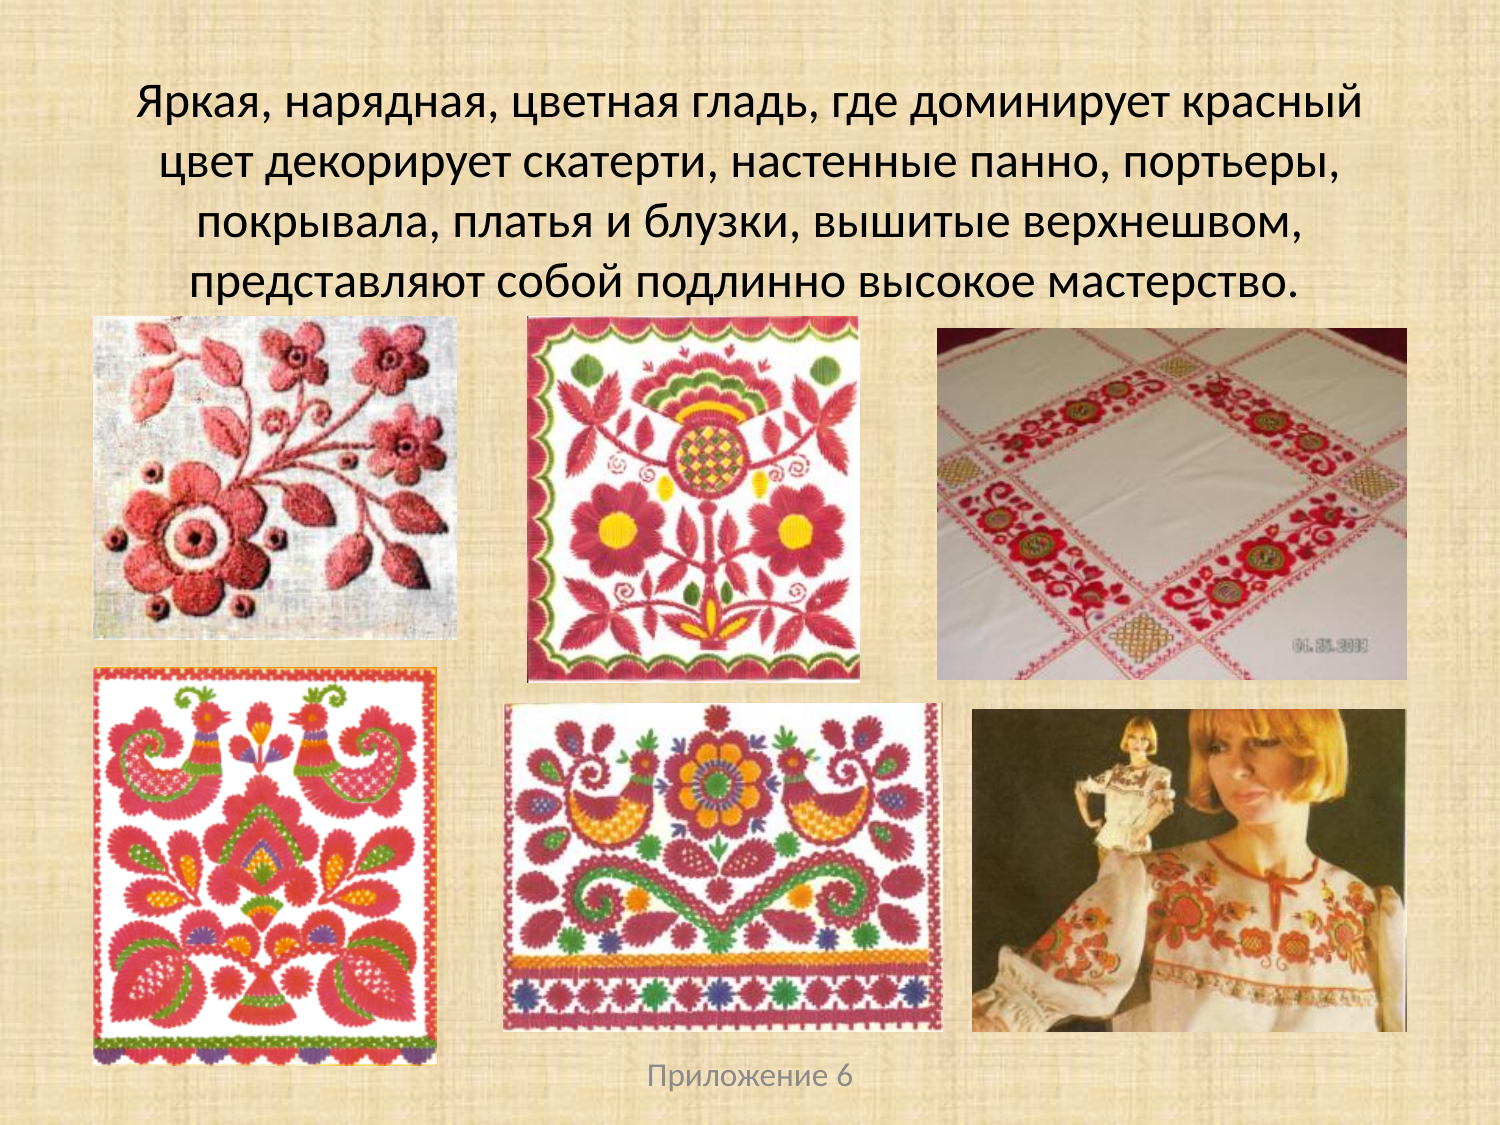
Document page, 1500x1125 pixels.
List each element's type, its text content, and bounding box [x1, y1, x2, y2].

title Яркая, нарядная, цветная гладь, где доминирует красный цвет декорирует скатерти, настенные панно, портьеры, покрывала, платья и блузки, вышитые верхнешвом, представляют собой подлинно высокое мастерство. [75, 46, 1425, 329]
picture [503, 702, 943, 1032]
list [937, 327, 1407, 680]
picture [527, 316, 861, 684]
picture [93, 667, 437, 1066]
picture [972, 709, 1407, 1032]
footer Приложение 6 [512, 1042, 988, 1103]
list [93, 316, 458, 640]
